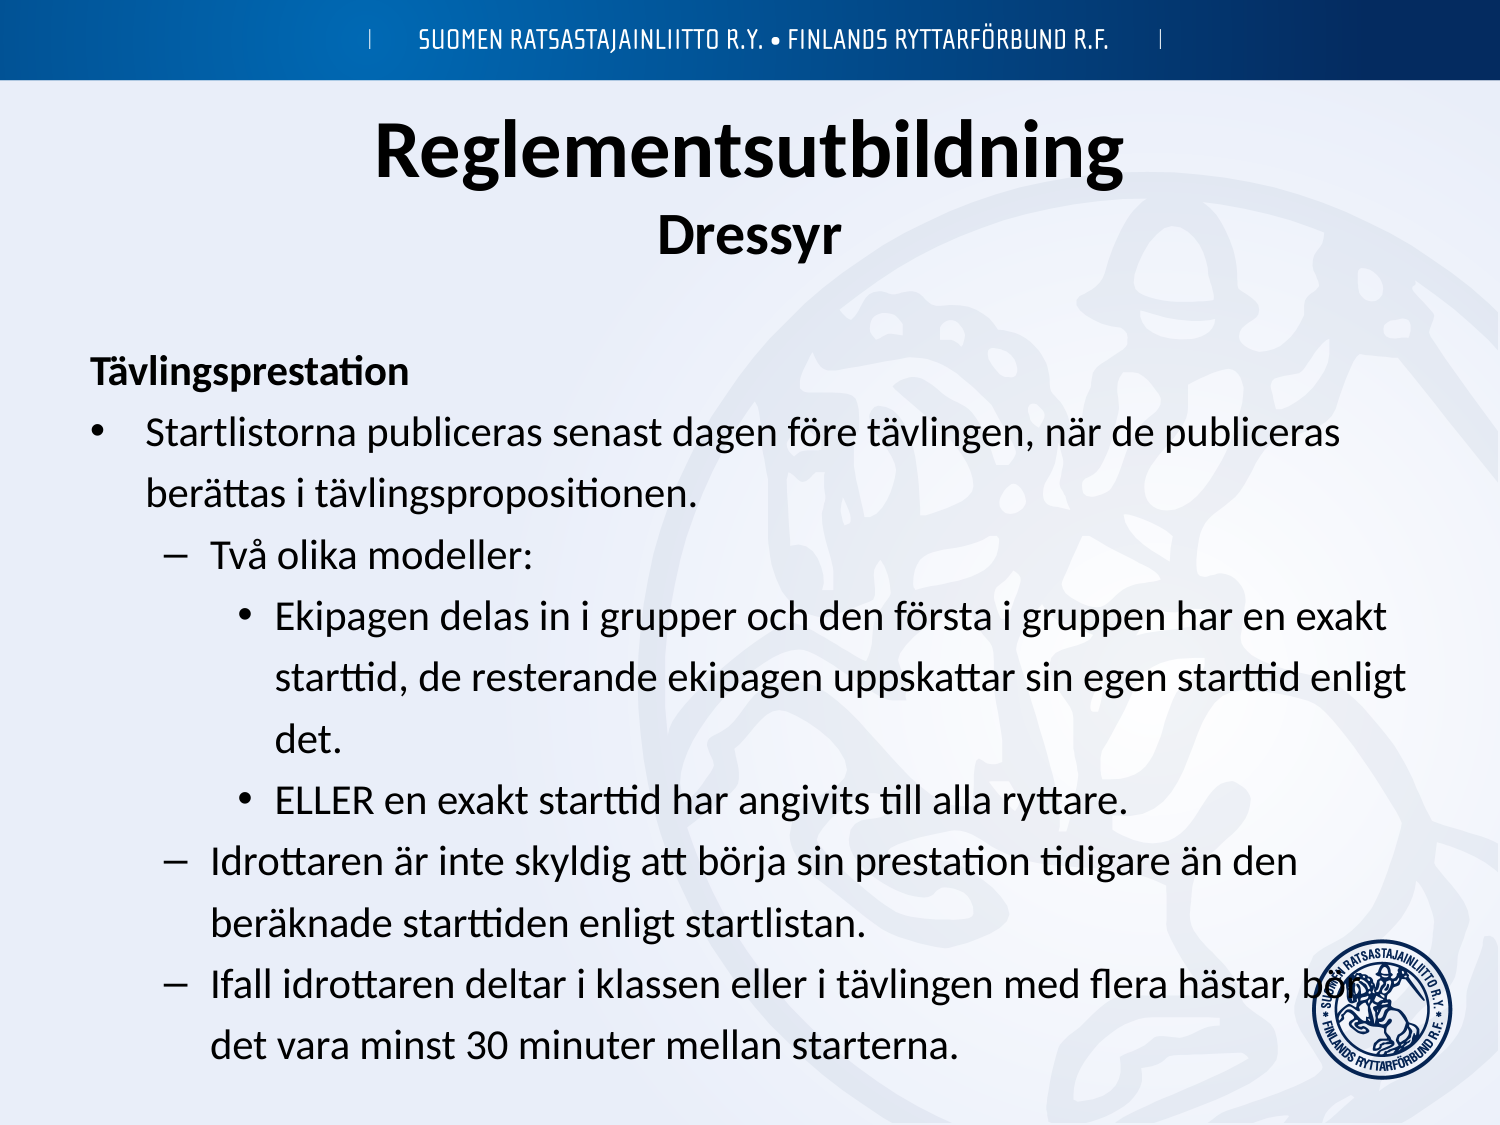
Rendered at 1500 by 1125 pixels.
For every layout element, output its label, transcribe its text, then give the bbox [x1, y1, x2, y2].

list Tävlingsprestation Startlistorna publiceras senast dagen före tävlingen, när de publiceras berättas i tävlingspropositionen. Två olika modeller: Ekipagen delas in i grupper och den första i gruppen har en exakt starttid, de resterande ekipagen uppskattar sin egen starttid enligt det. ELLER en exakt starttid har angivits till alla ryttare. Idrottaren är inte skyldig att börja sin prestation tidigare än den beräknade starttiden enligt startlistan. Ifall idrottaren deltar i klassen eller i tävlingen med flera hästar, bör det vara minst 30 minuter mellan starterna. [75, 325, 1425, 1098]
title Reglementsutbildning Dressyr [75, 86, 1425, 275]
picture [0, 0, 1500, 1125]
